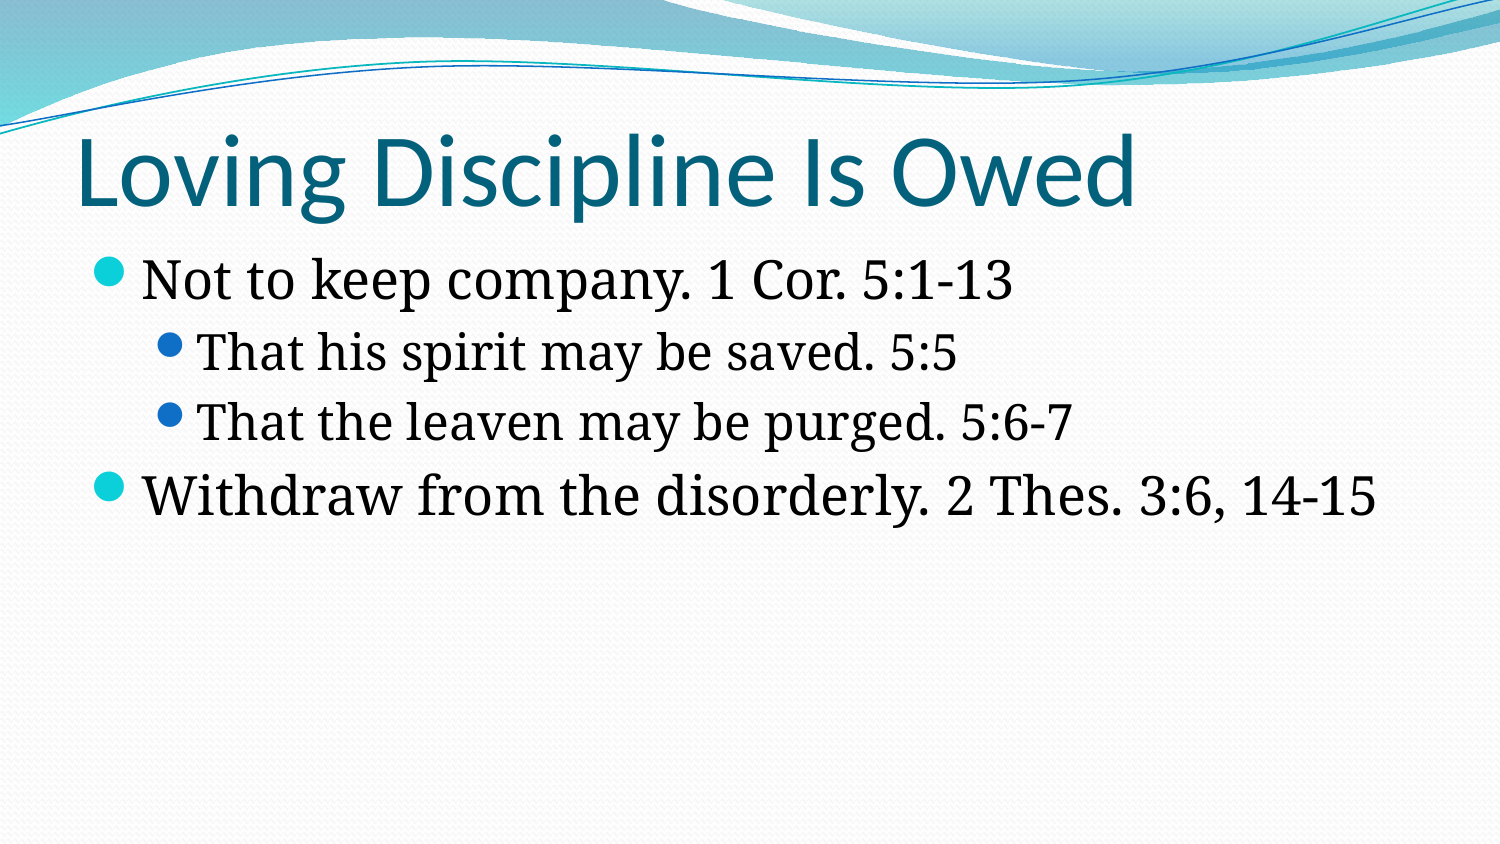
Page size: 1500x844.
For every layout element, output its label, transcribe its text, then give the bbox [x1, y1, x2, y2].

title Loving Discipline Is Owed [75, 86, 1425, 228]
list Not to keep company. 1 Cor. 5:1-13 That his spirit may be saved. 5:5 That the leaven may be purged. 5:6-7 Withdraw from the disorderly. 2 Thes. 3:6, 14-15 [75, 238, 1425, 779]
